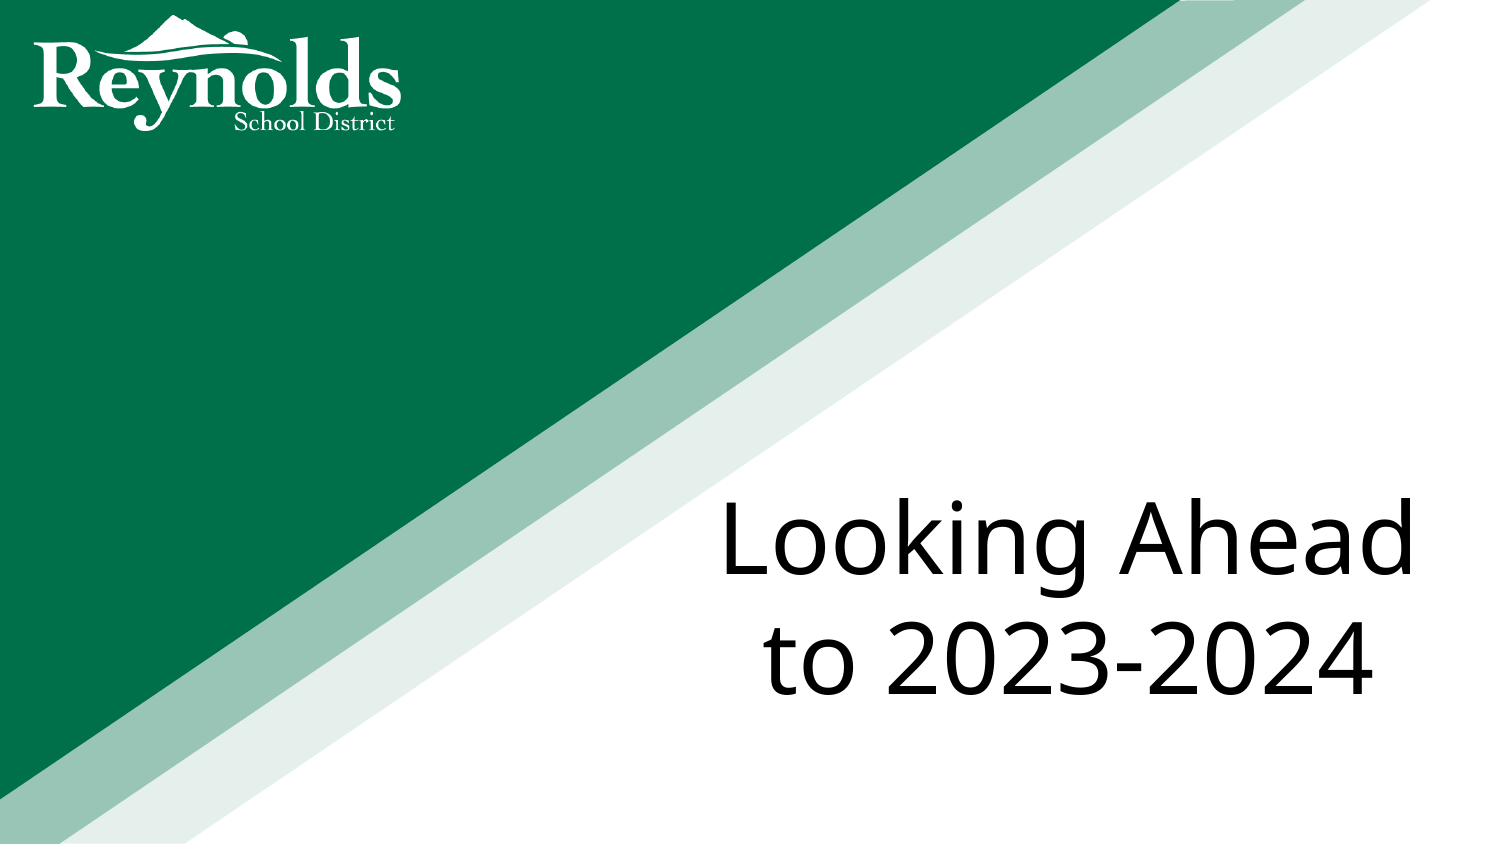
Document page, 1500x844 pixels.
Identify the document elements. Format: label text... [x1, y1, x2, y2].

list Looking Ahead to 2023-2024 [650, 346, 1488, 779]
picture [33, 15, 401, 131]
